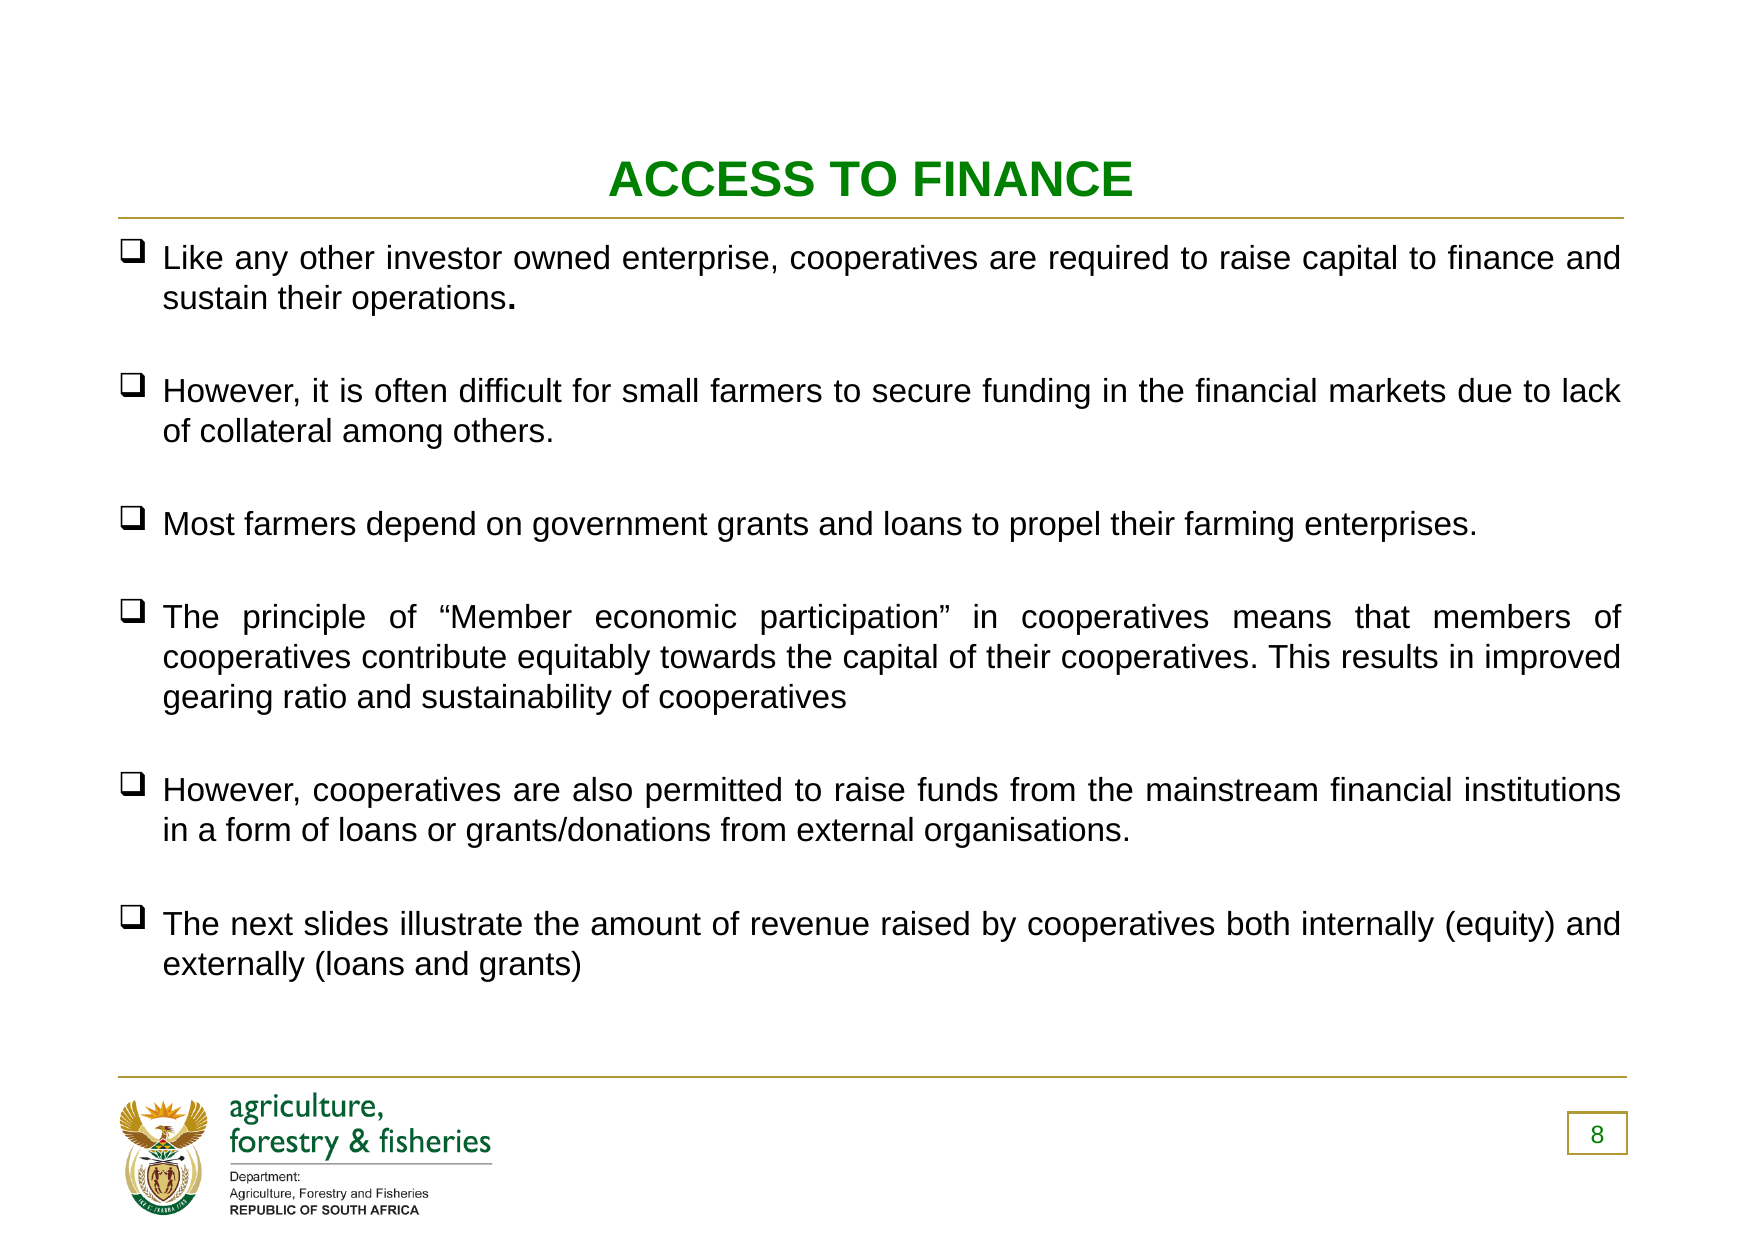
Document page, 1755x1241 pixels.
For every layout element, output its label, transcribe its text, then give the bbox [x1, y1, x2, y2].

slide_number 8 [1567, 1111, 1628, 1155]
picture [118, 1090, 493, 1218]
list Like any other investor owned enterprise, cooperatives are required to raise capital to finance and sustain their operations. However, it is often difficult for small farmers to secure funding in the financial markets due to lack of collateral among others. Most farmers depend on government grants and loans to propel their farming enterprises. The principle of “Member economic participation” in cooperatives means that members of cooperatives contribute equitably towards the capital of their cooperatives. This results in improved gearing ratio and sustainability of cooperatives However, cooperatives are also permitted to raise funds from the mainstream financial institutions in a form of loans or grants/donations from external organisations. The next slides illustrate the amount of revenue raised by cooperatives both internally (equity) and externally (loans and grants) [118, 236, 1624, 1057]
title ACCESS TO FINANCE [118, 88, 1624, 207]
